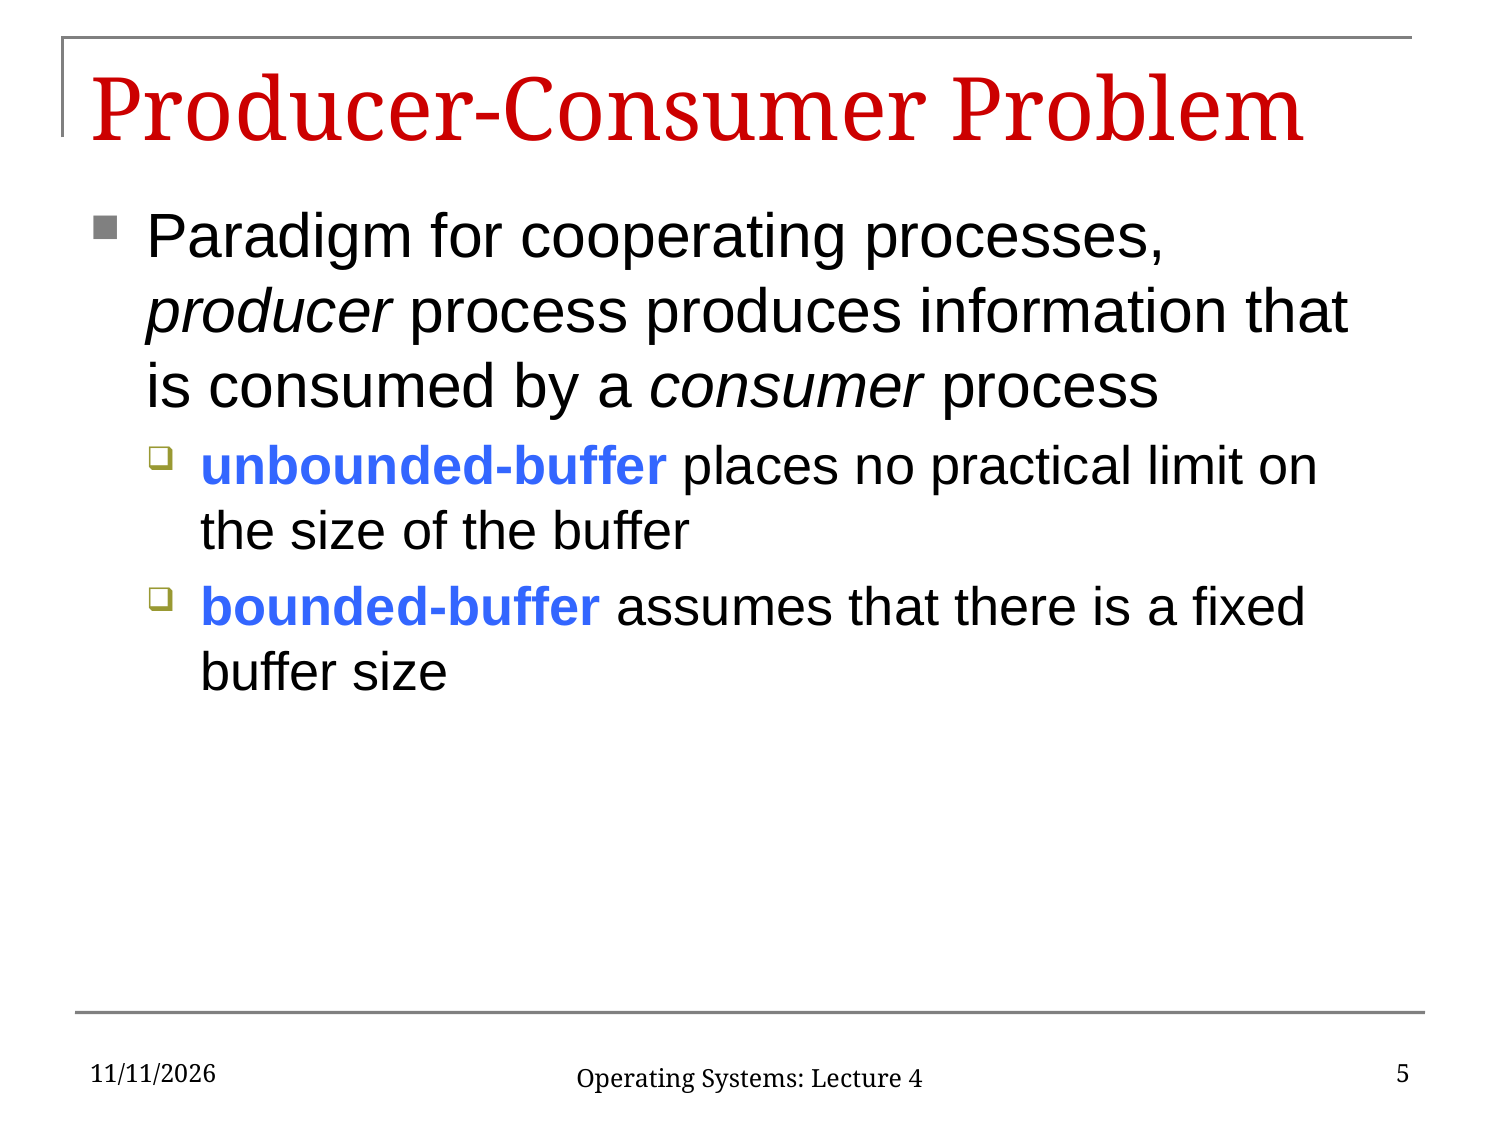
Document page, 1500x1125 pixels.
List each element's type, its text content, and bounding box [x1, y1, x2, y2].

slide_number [74, 1023, 426, 1100]
title Producer-Consumer Problem [75, 45, 1425, 163]
list Paradigm for cooperating processes, producer process produces information that is consumed by a consumer process unbounded-buffer places no practical limit on the size of the buffer bounded-buffer assumes that there is a fixed buffer size [75, 187, 1425, 1006]
slide_number 5 [1074, 1023, 1426, 1100]
footer Operating Systems: Lecture 4 [512, 1024, 988, 1101]
